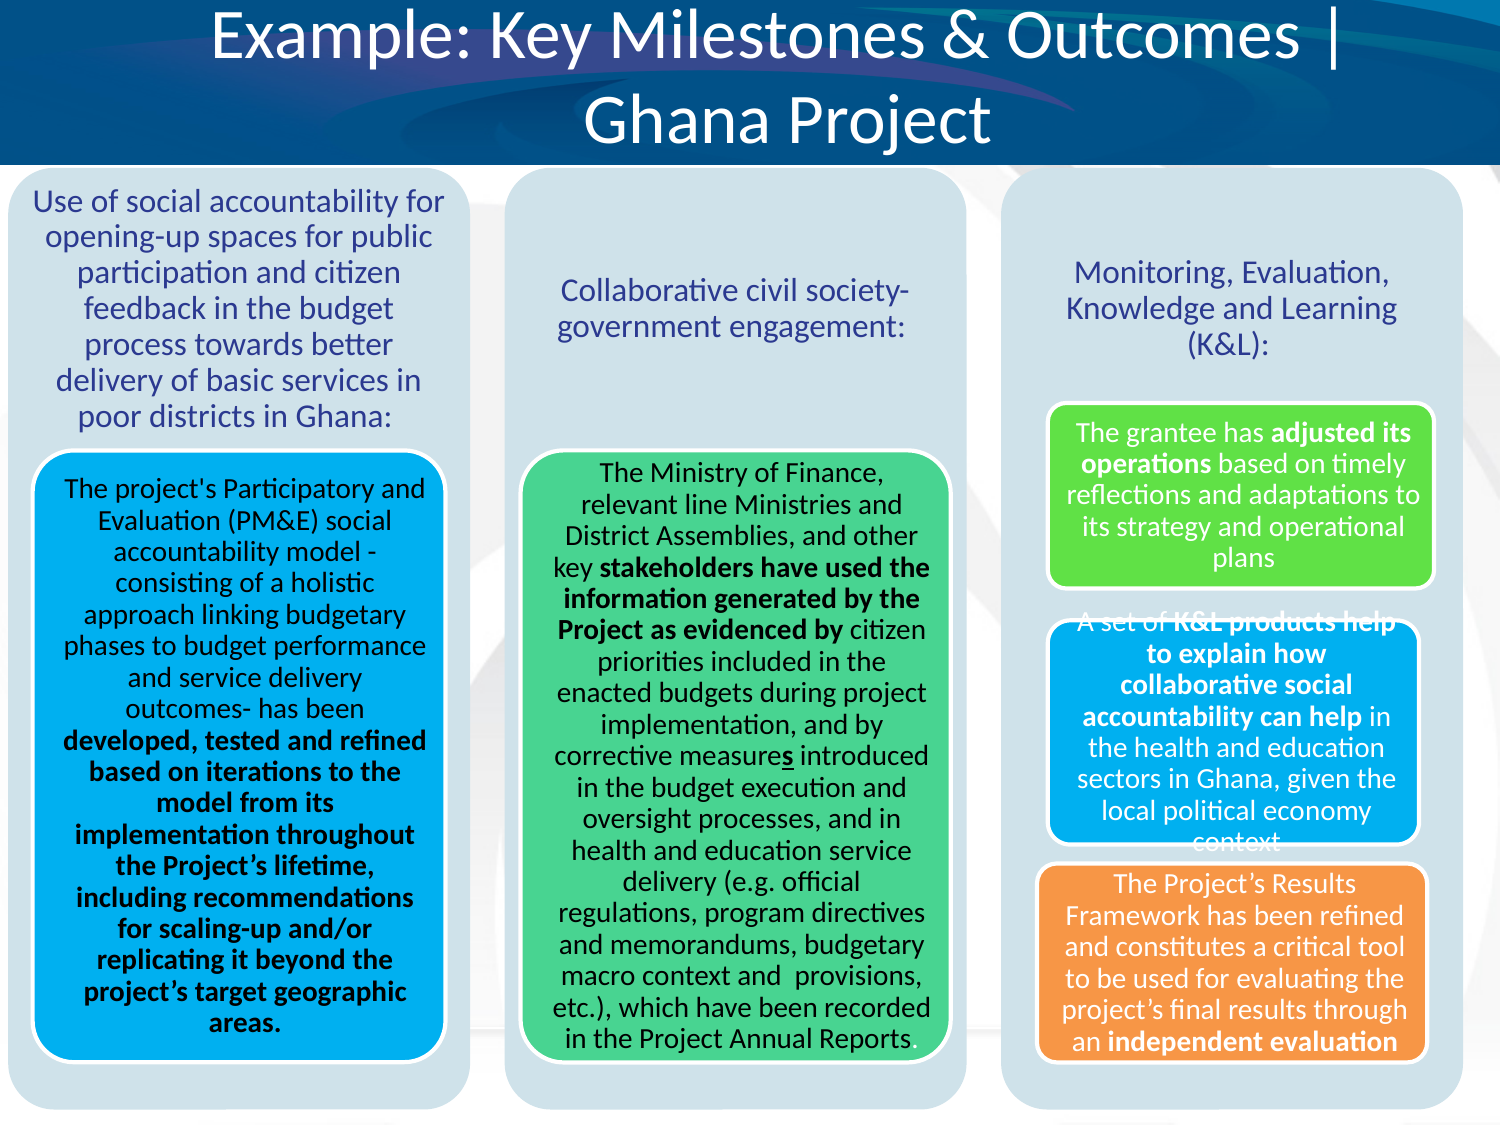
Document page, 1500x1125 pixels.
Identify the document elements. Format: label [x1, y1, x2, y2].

picture [0, 0, 1500, 1125]
list [7, 167, 1464, 1110]
